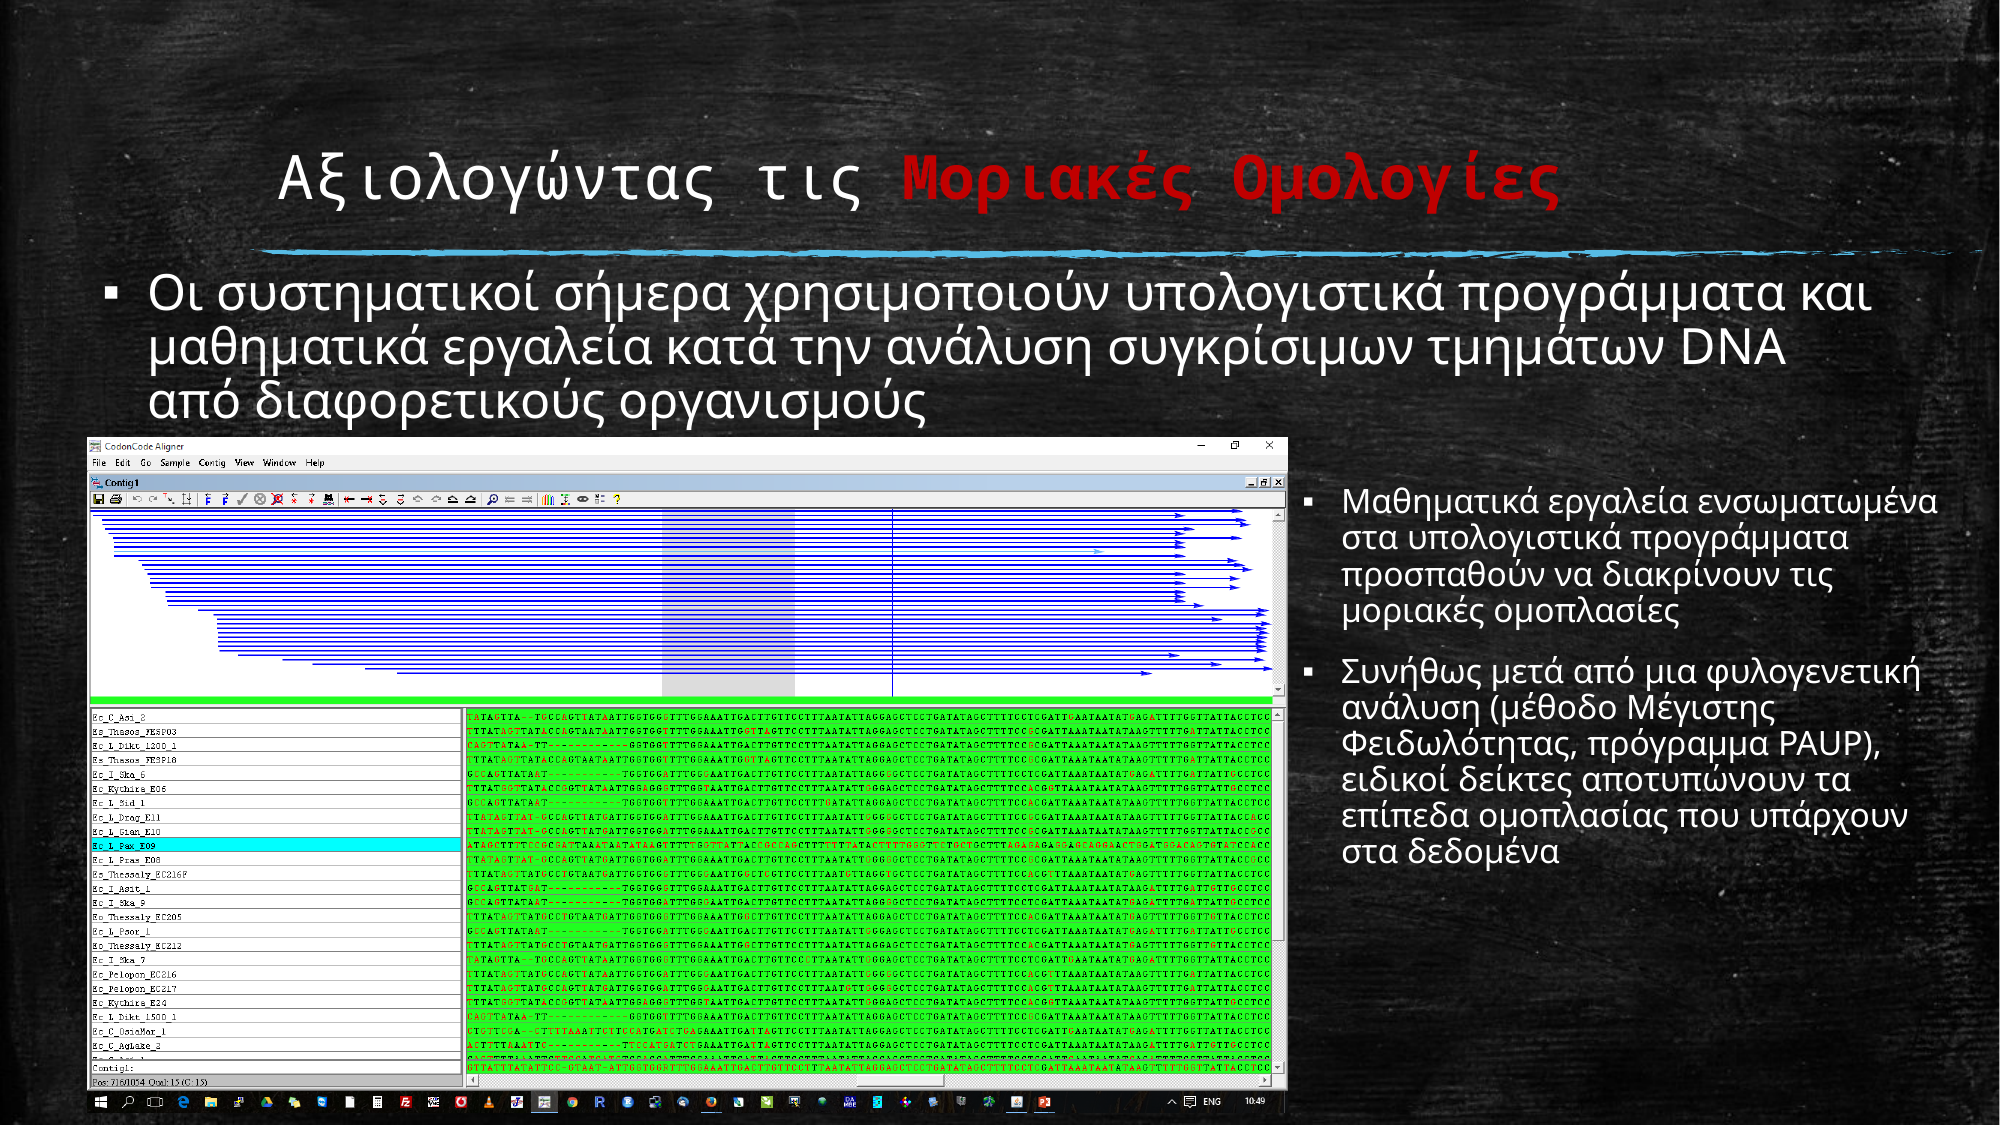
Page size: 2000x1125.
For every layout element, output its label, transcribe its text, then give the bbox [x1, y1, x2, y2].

list Οι συστηματικοί σήμερα χρησιμοποιούν υπολογιστικά προγράμματα και μαθηματικά εργαλεία κατά την ανάλυση συγκρίσιμων τμημάτων DNA από διαφορετικούς οργανισμούς [87, 259, 1900, 438]
picture [87, 437, 1288, 1113]
text_box Μαθηματικά εργαλεία ενσωματωμένα στα υπολογιστικά προγράμματα προσπαθούν να διακρίνουν τις μοριακές ομοπλασίες Συνήθως μετά από μια φυλογενετική ανάλυση (μέθοδο Μέγιστης Φειδωλότητας, πρόγραμμα PAUP), ειδικοί δείκτες αποτυπώνουν τα επίπεδα ομοπλασίας που υπάρχουν στα δεδομένα [1288, 477, 1988, 888]
title Αξιολογώντας τις Μοριακές Ομολογίες [262, 137, 1663, 220]
